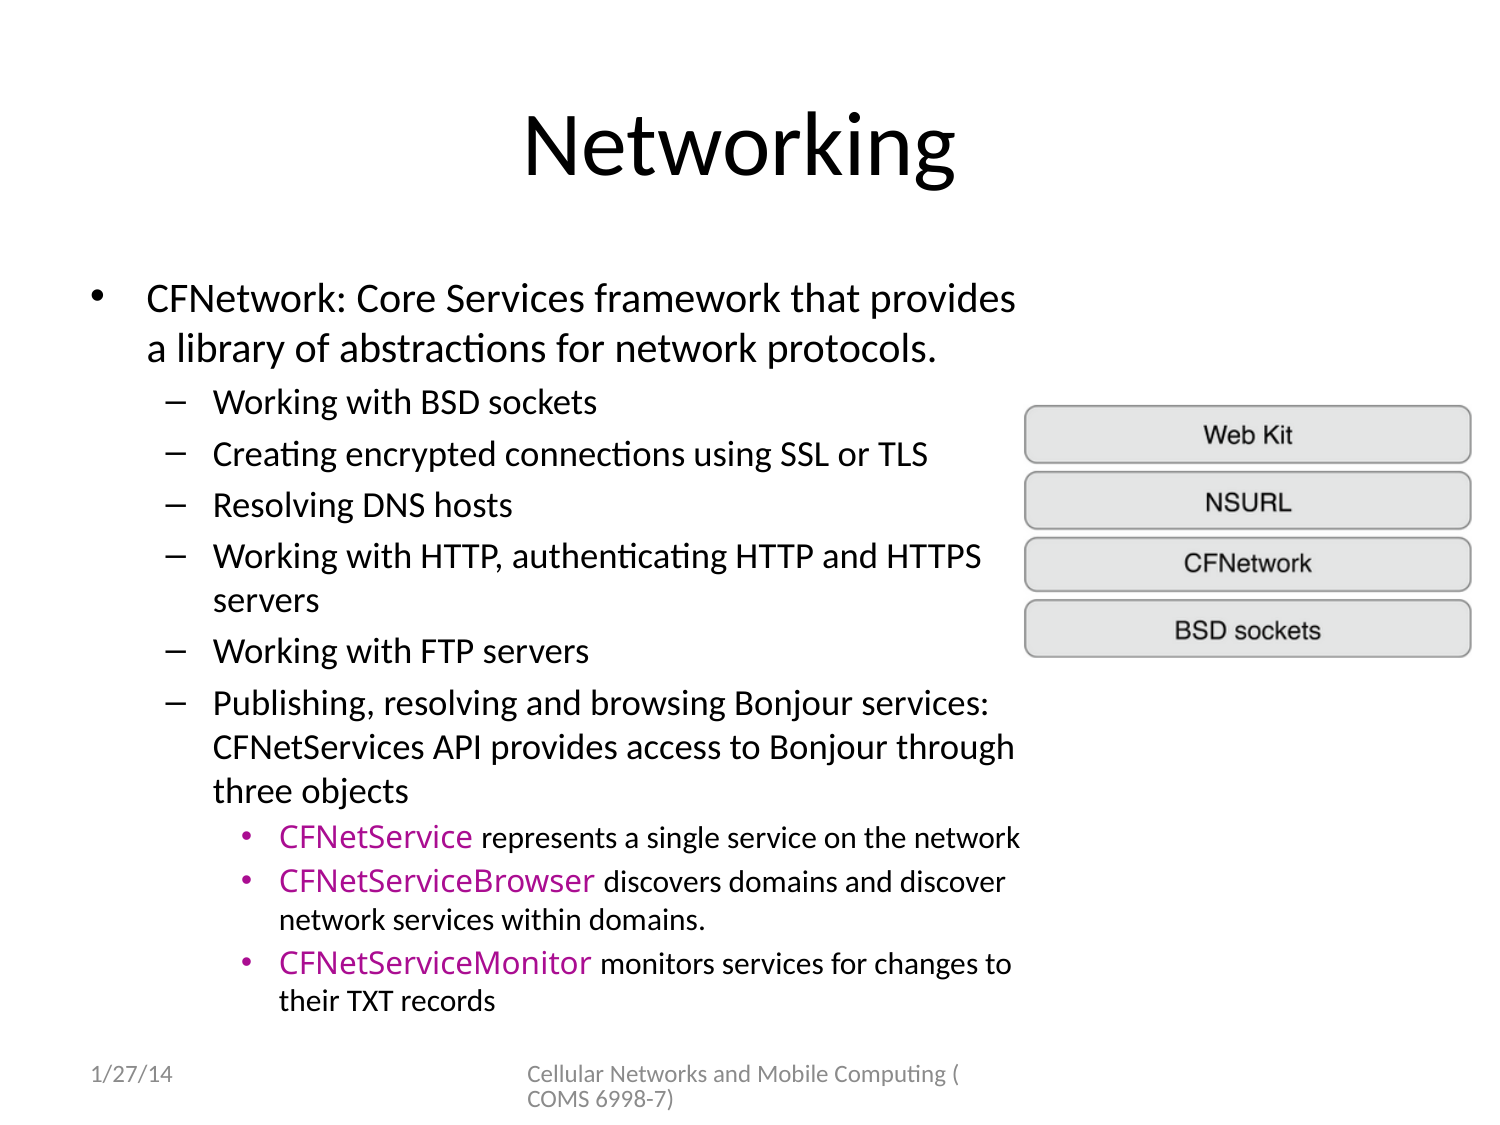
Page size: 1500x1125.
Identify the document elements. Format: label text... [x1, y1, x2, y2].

footer Cellular Networks and Mobile Computing (COMS 6998-7) [512, 1042, 988, 1103]
picture [1012, 399, 1479, 671]
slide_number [75, 1042, 425, 1103]
list CFNetwork: Core Services framework that provides a library of abstractions for network protocols. Working with BSD sockets Creating encrypted connections using SSL or TLS Resolving DNS hosts Working with HTTP, authenticating HTTP and HTTPS servers Working with FTP servers Publishing, resolving and browsing Bonjour services: CFNetServices API provides access to Bonjour through three objects CFNetService represents a single service on the network CFNetServiceBrowser discovers domains and discover network services within domains. CFNetServiceMonitor monitors services for changes to their TXT records [75, 262, 1038, 1063]
title Networking [75, 45, 1425, 233]
